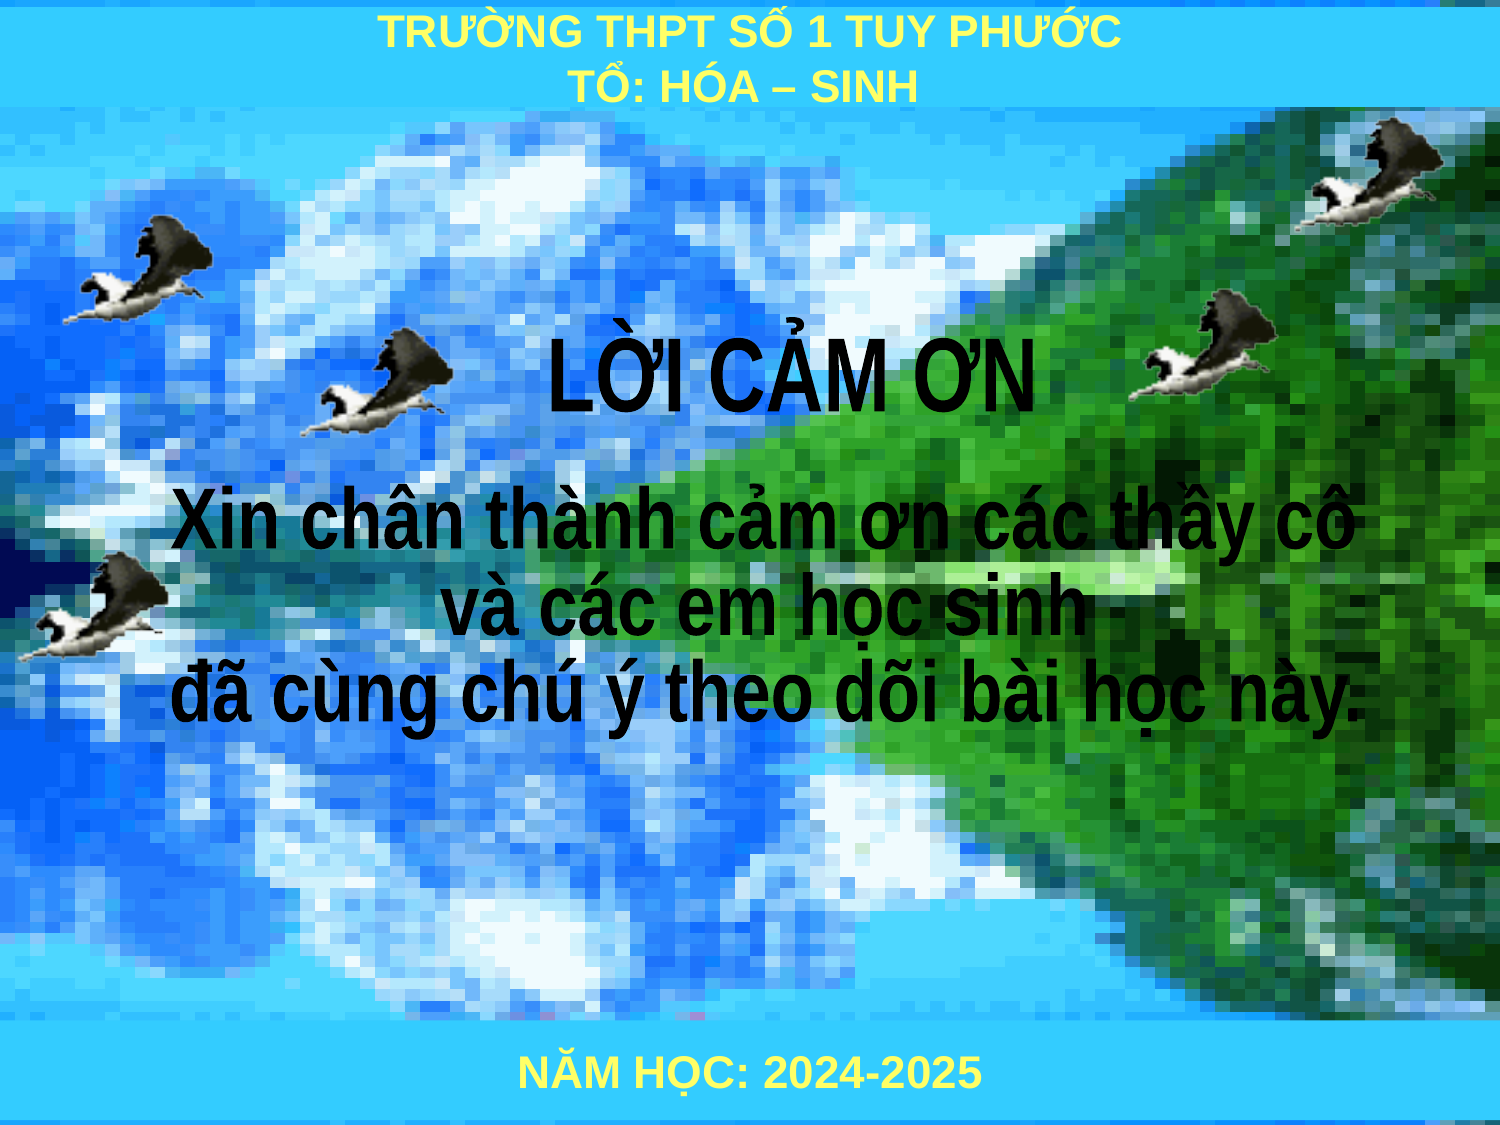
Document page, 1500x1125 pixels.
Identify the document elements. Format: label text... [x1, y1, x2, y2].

picture [0, 107, 1500, 1020]
picture [0, 0, 1500, 7]
picture [0, 1121, 1500, 1125]
text_box TRƯỜNG THPT SỐ 1 TUY PHƯỚC TỔ: HÓA – SINH [0, 7, 1500, 107]
text_box NĂM HỌC: 2024-2025 [0, 1020, 1500, 1121]
